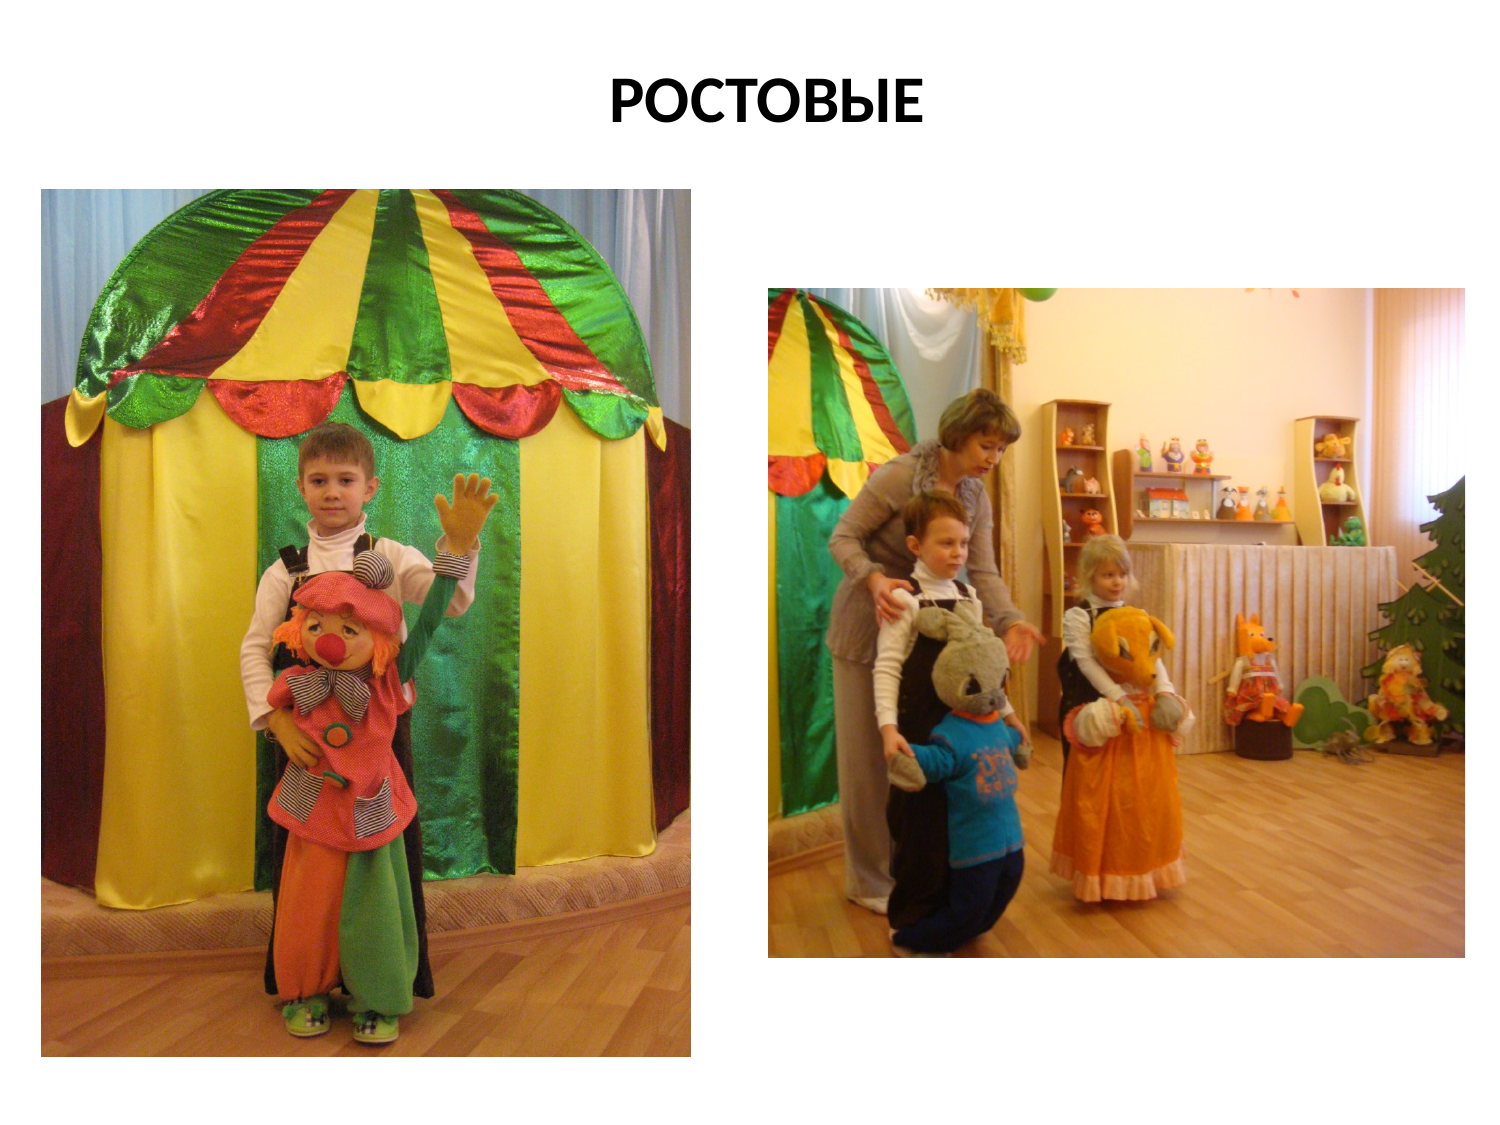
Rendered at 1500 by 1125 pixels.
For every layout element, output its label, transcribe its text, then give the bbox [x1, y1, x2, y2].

text_box РОСТОВЫЕ [594, 48, 941, 144]
picture [767, 288, 1466, 958]
picture [41, 189, 692, 1057]
